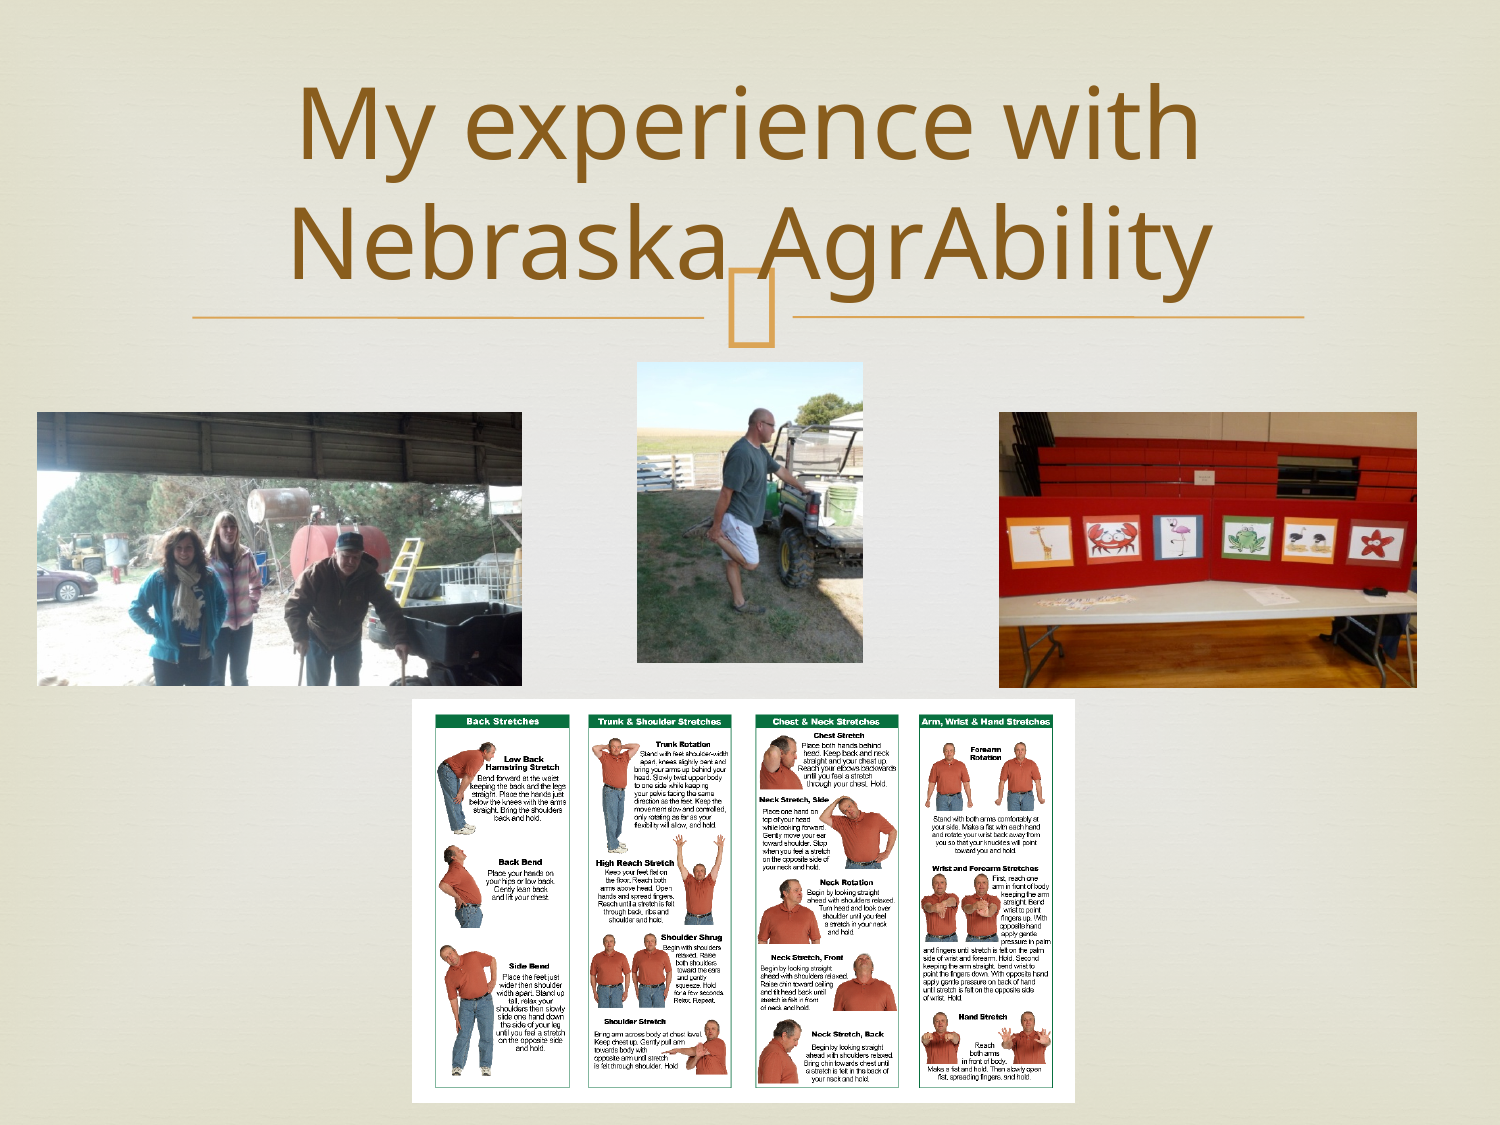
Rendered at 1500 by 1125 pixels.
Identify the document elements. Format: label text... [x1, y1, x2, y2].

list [636, 361, 863, 663]
title My experience with Nebraska AgrAbility [50, 93, 1450, 267]
picture [999, 411, 1418, 688]
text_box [411, 699, 1076, 1103]
picture [36, 411, 522, 686]
